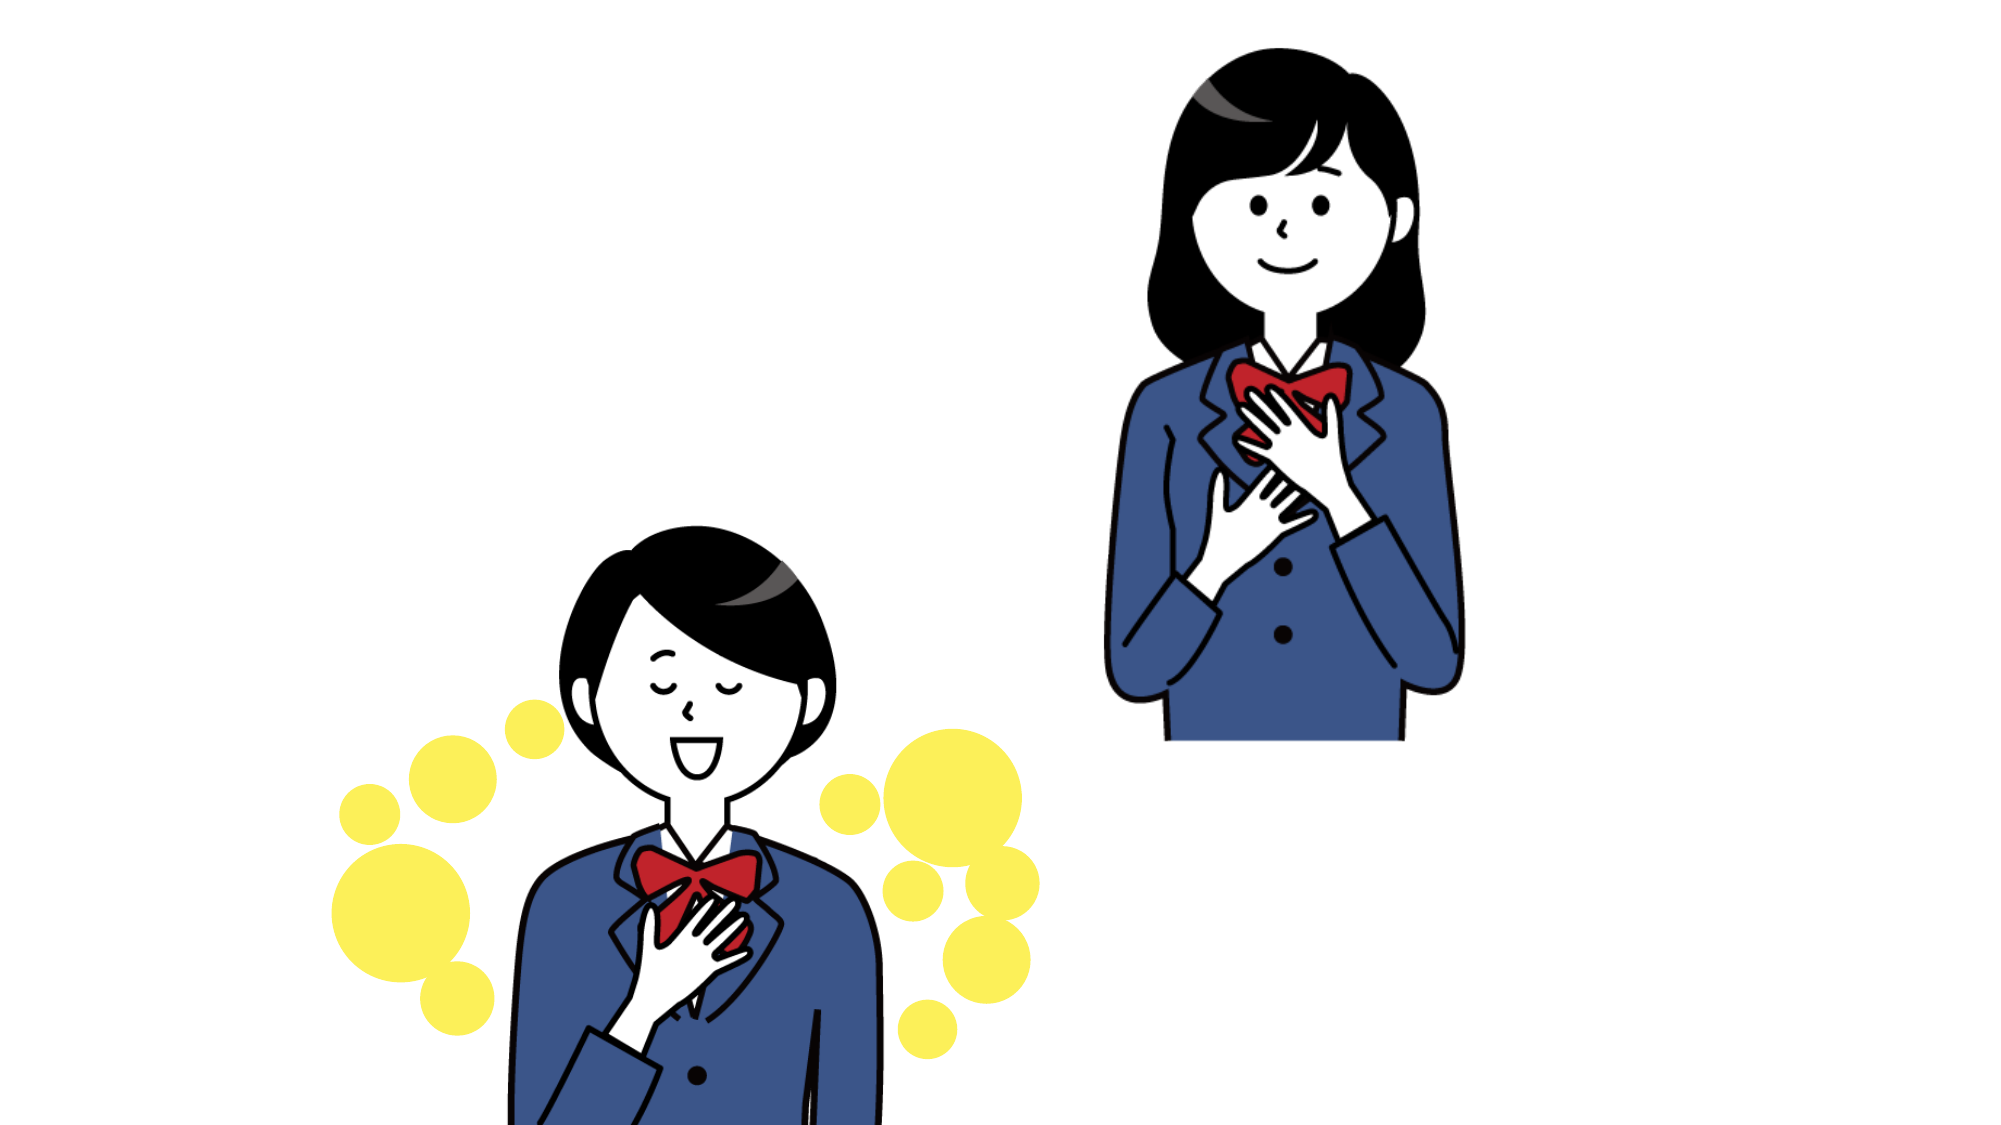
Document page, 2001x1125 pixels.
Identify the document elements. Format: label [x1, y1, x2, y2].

picture [495, 509, 895, 1125]
text_box [895, 699, 1040, 1060]
text_box [331, 699, 495, 1060]
picture [1091, 38, 1485, 765]
